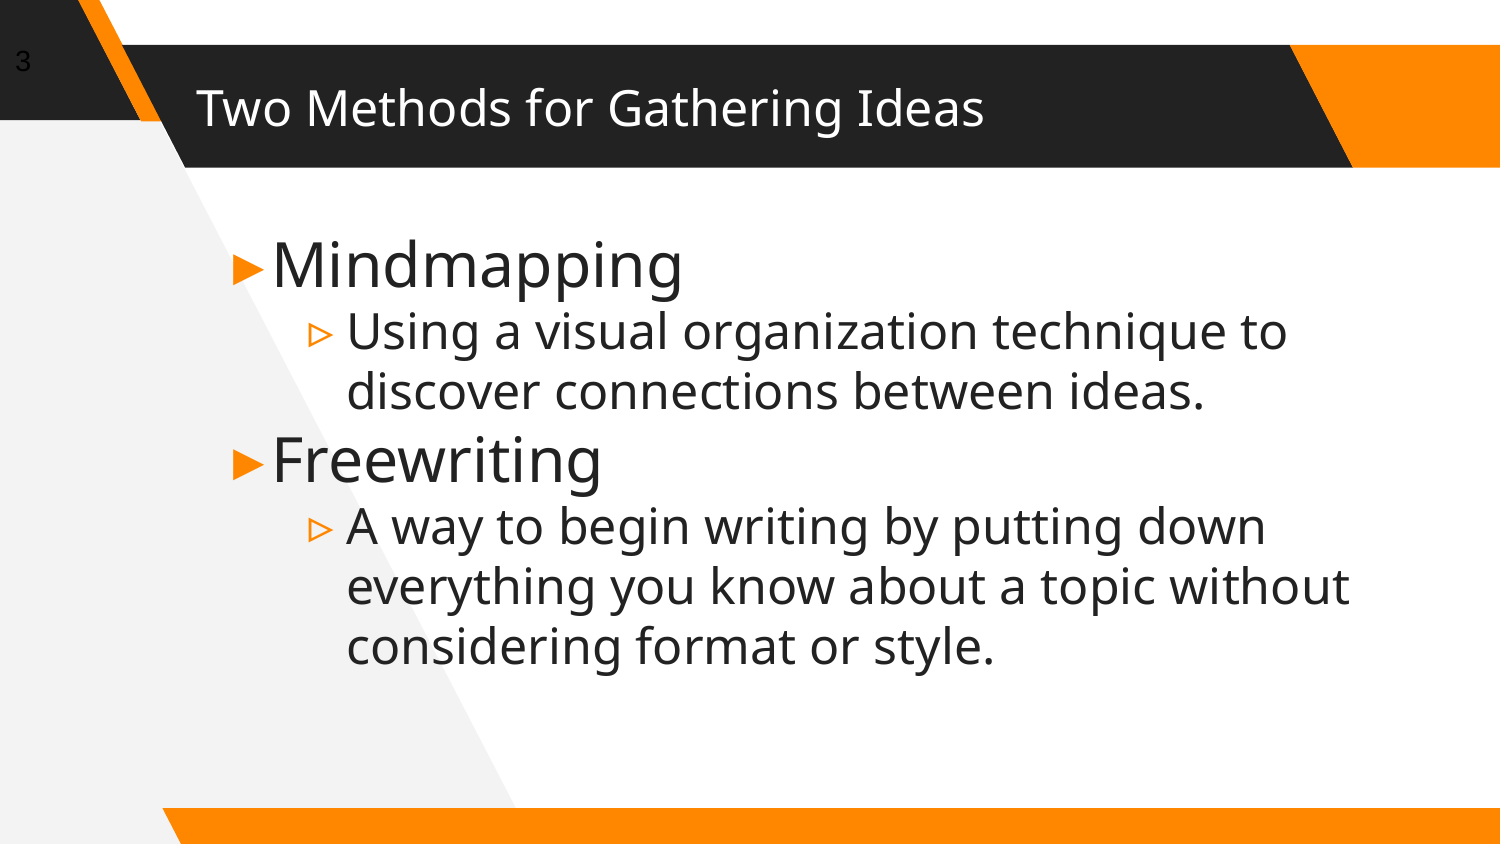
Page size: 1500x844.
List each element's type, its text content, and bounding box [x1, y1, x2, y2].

list Mindmapping Using a visual organization technique to discover connections between ideas. Freewriting A way to begin writing by putting down everything you know about a topic without considering format or style. [181, 209, 1425, 808]
title Two Methods for Gathering Ideas [181, 45, 1285, 169]
slide_number ‹#› [0, 0, 98, 121]
